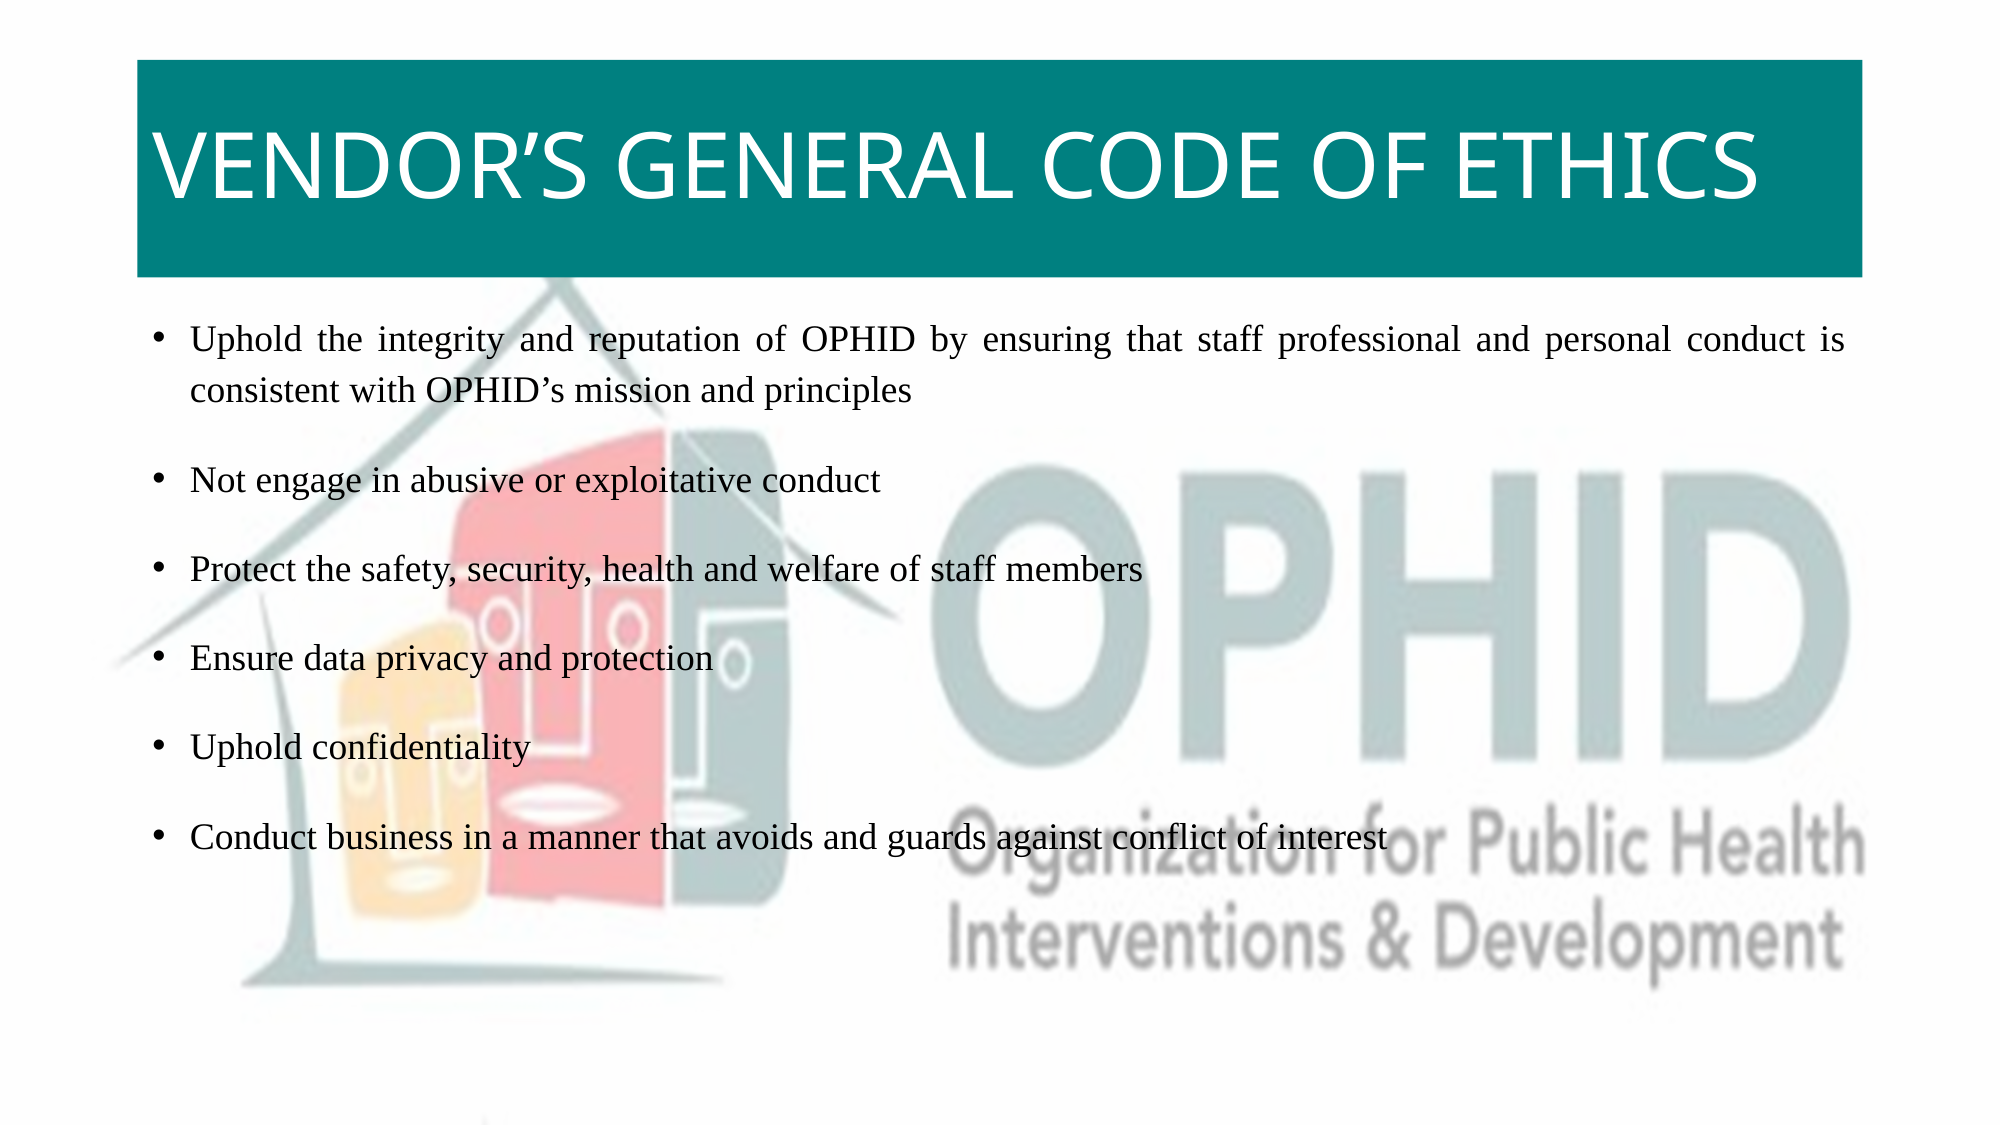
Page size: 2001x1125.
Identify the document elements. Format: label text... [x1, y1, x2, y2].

title VENDOR’S GENERAL CODE OF ETHICS [137, 59, 1863, 278]
list Uphold the integrity and reputation of OPHID by ensuring that staff professional and personal conduct is consistent with OPHID’s mission and principles Not engage in abusive or exploitative conduct Protect the safety, security, health and welfare of staff members Ensure data privacy and protection Uphold confidentiality Conduct business in a manner that avoids and guards against conflict of interest [137, 299, 1863, 1014]
